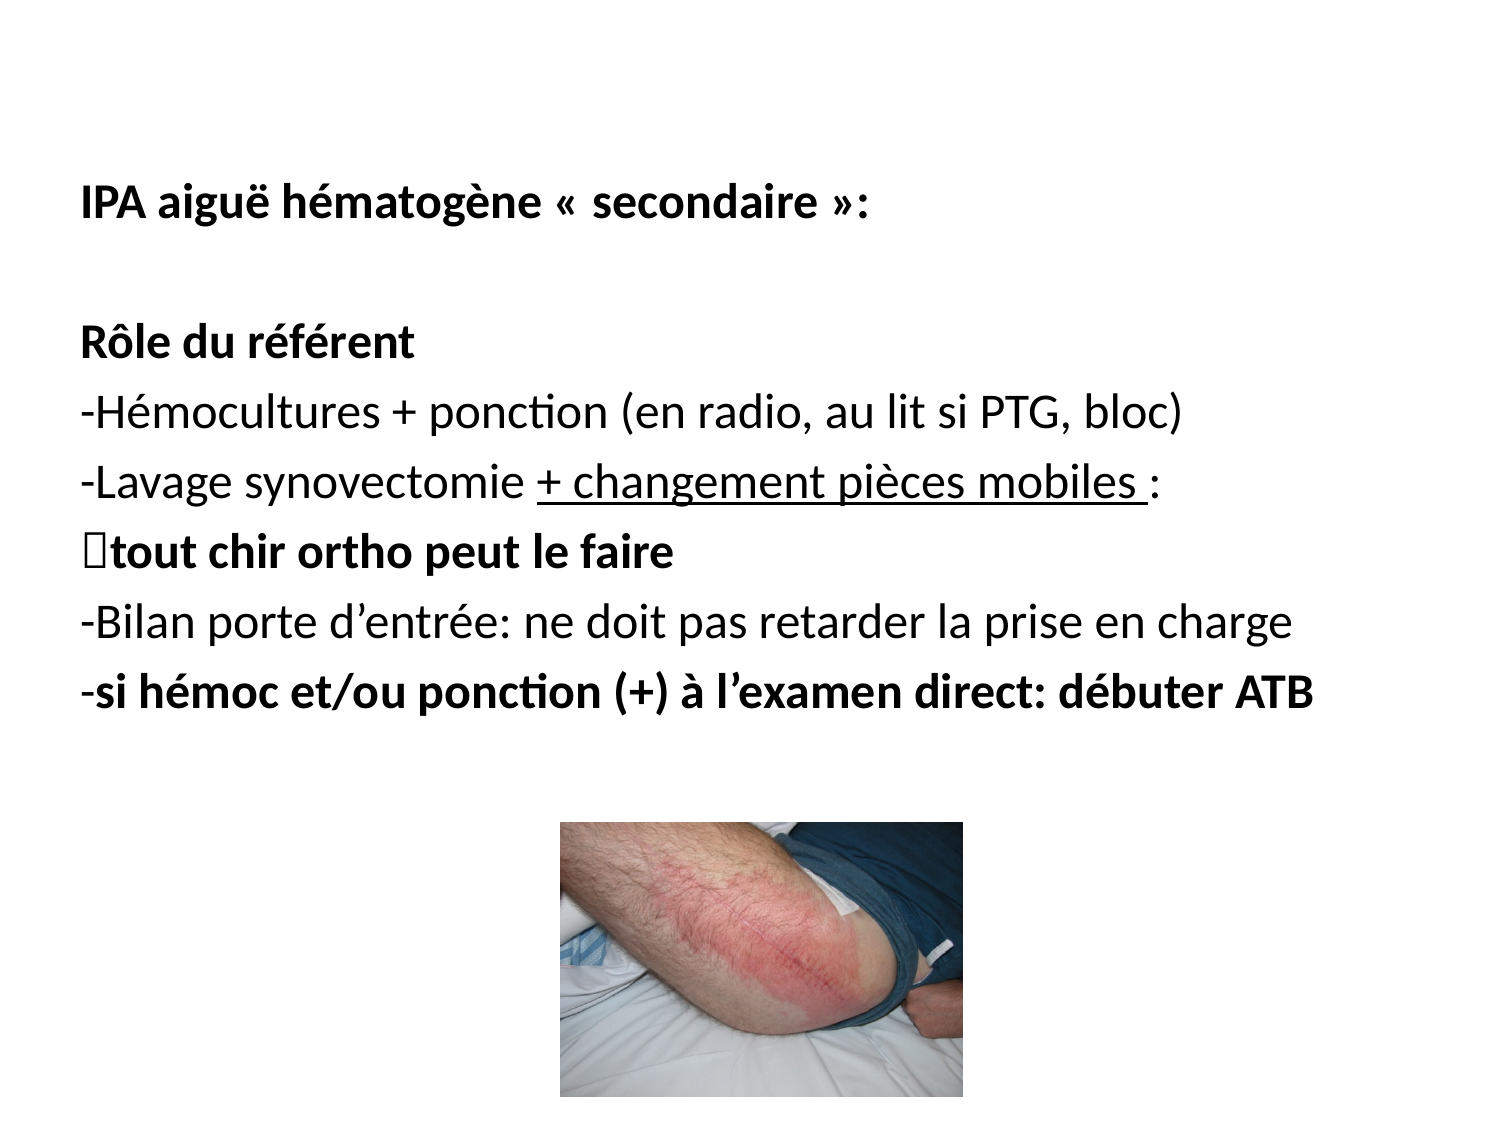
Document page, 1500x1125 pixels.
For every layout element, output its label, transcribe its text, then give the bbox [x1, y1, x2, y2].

list IPA aiguë hématogène « secondaire »: Rôle du référent -Hémocultures + ponction (en radio, au lit si PTG, bloc) -Lavage synovectomie + changement pièces mobiles : tout chir ortho peut le faire -Bilan porte d’entrée: ne doit pas retarder la prise en charge -si hémoc et/ou ponction (+) à l’examen direct: débuter ATB [64, 160, 1414, 728]
picture [560, 822, 963, 1098]
